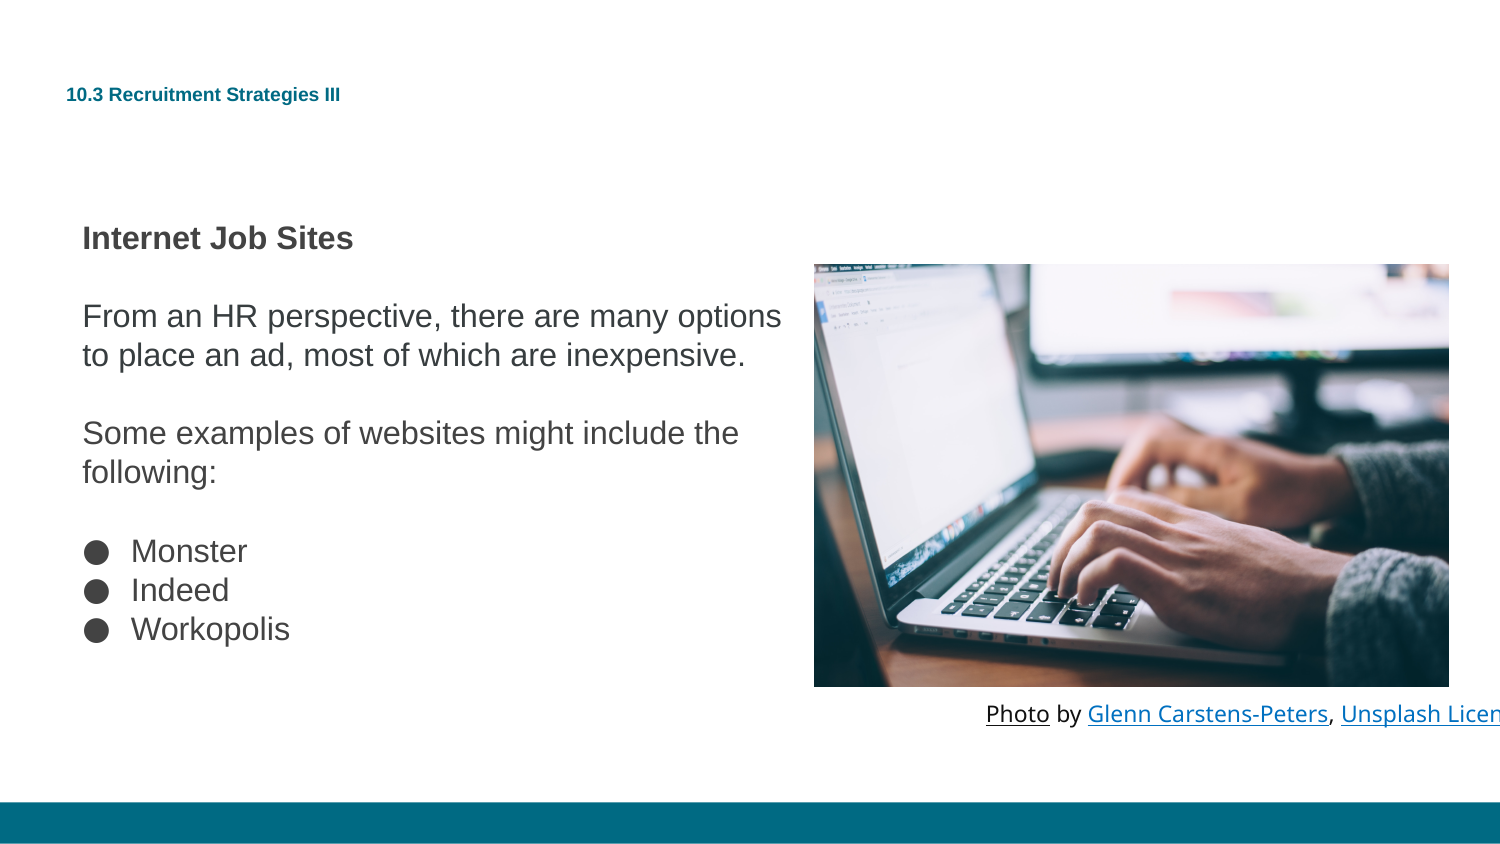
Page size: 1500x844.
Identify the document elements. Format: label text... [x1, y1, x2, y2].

list Internet Job Sites From an HR perspective, there are many options to place an ad, most of which are inexpensive. Some examples of websites might include the following: Monster Indeed Workopolis [51, 201, 802, 750]
text_box Photo by Glenn Carstens-Peters, Unsplash License [971, 692, 1500, 809]
picture [814, 264, 1450, 687]
title 10.3 Recruitment Strategies III [51, 67, 1449, 167]
